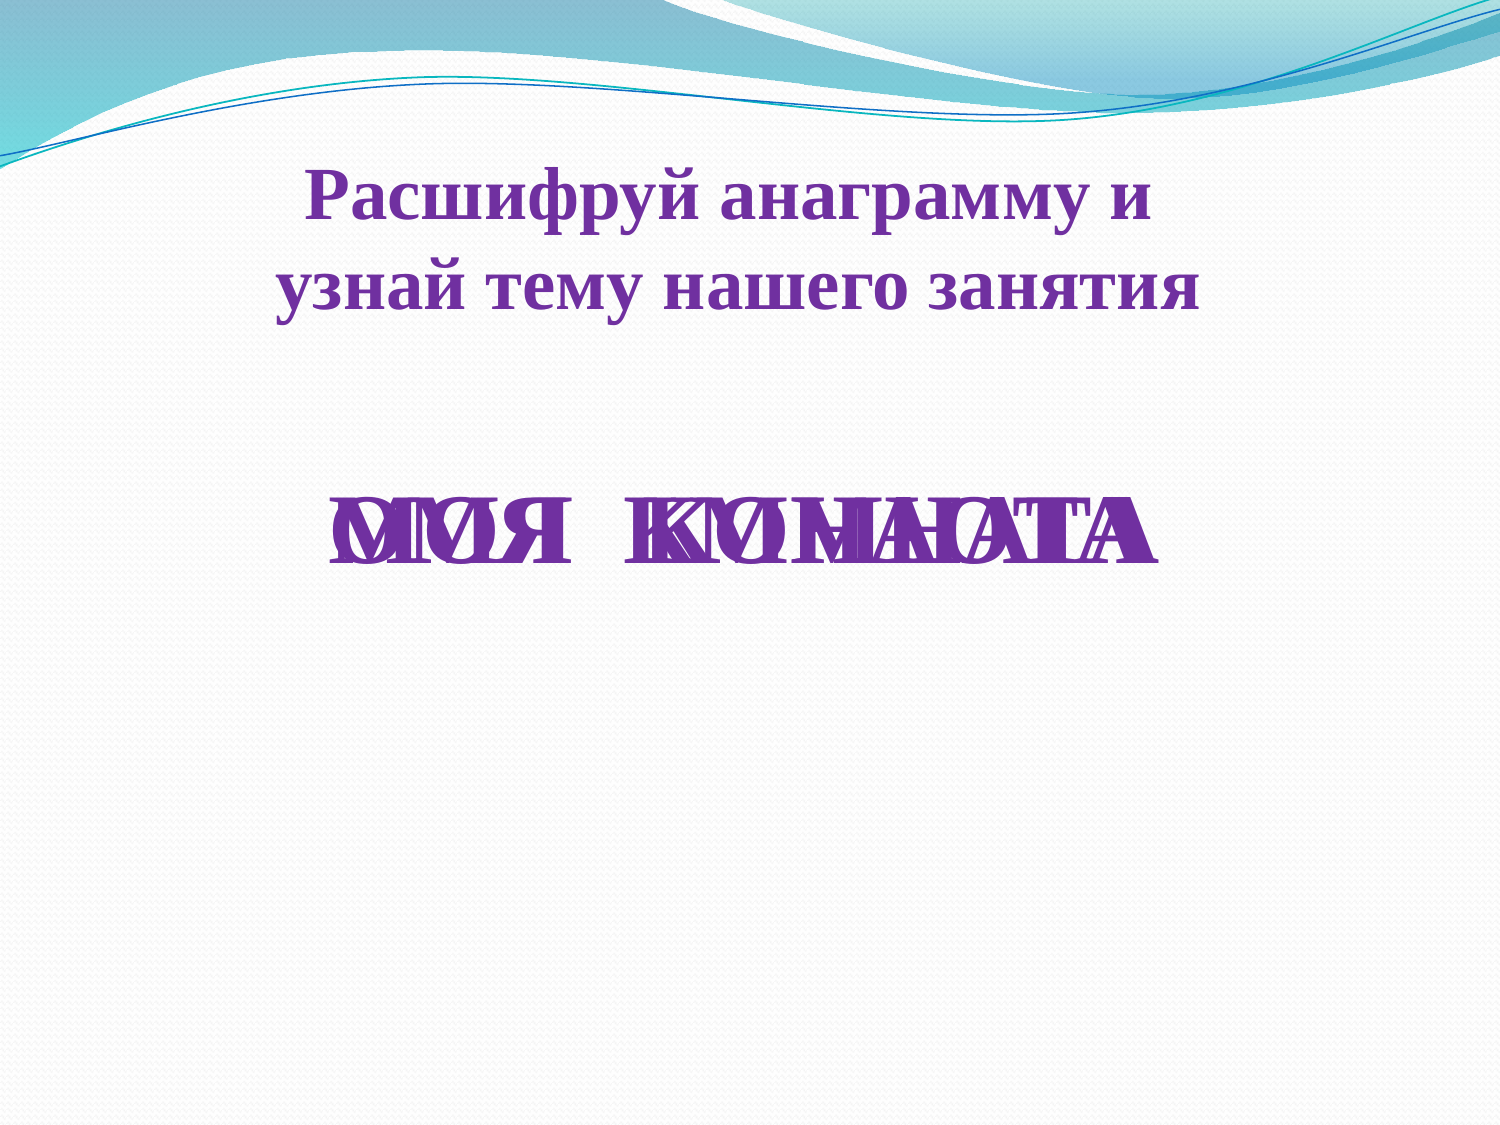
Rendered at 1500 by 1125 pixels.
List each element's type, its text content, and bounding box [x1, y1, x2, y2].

text_box Расшифруй анаграмму и узнай тему нашего занятия [76, 137, 1400, 332]
text_box МОЯ КОМНАТА [230, 456, 1258, 591]
